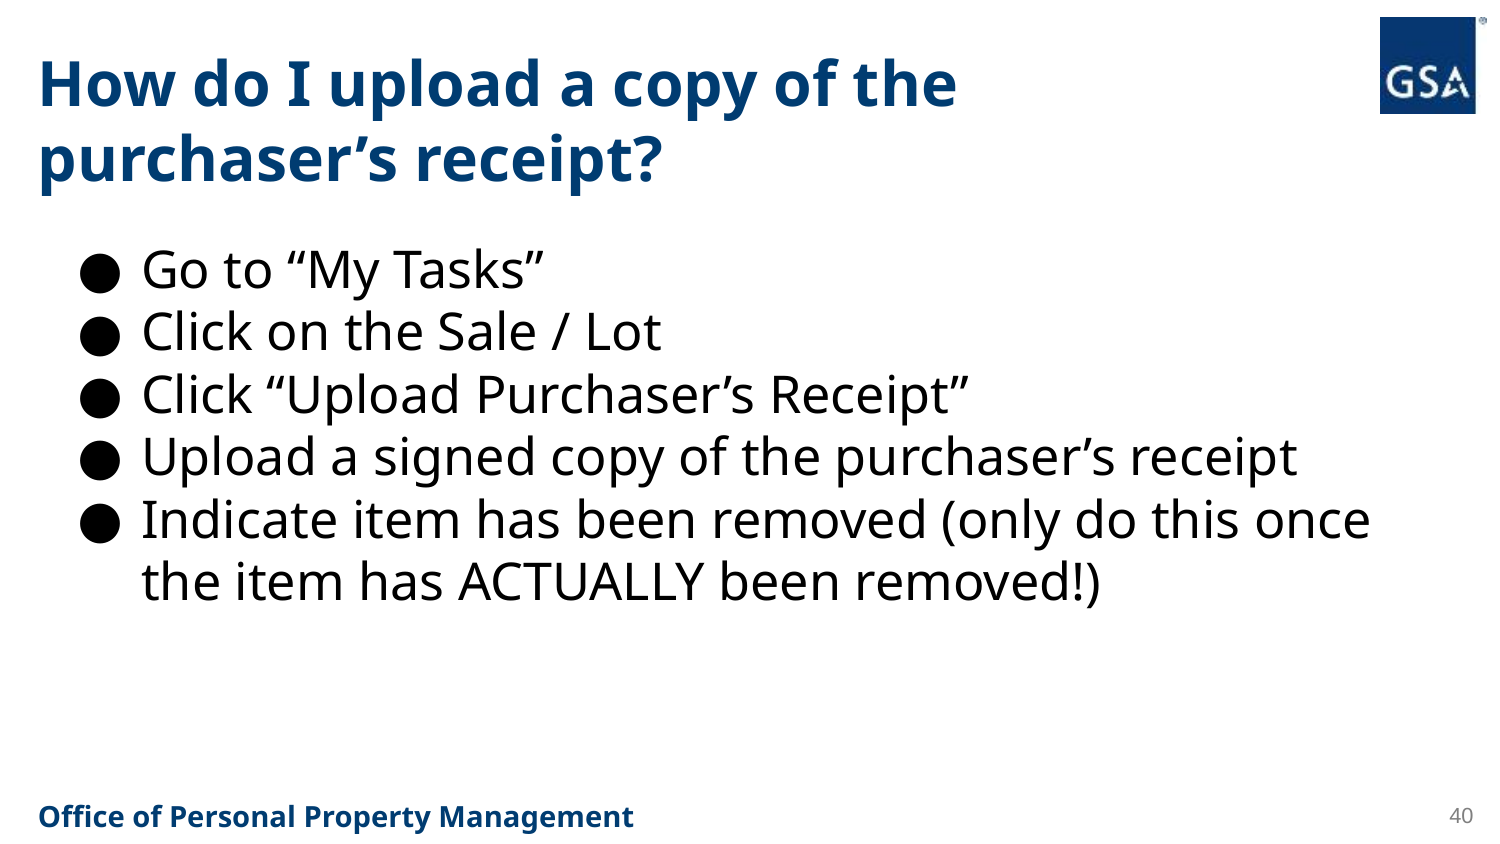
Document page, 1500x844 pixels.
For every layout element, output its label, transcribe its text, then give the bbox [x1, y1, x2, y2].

title How do I upload a copy of the purchaser’s receipt? [37, 43, 1315, 128]
text_box Go to “My Tasks” Click on the Sale / Lot Click “Upload Purchaser’s Receipt” Upload a signed copy of the purchaser’s receipt Indicate item has been removed (only do this once the item has ACTUALLY been removed!) [51, 221, 1390, 626]
picture [1380, 17, 1487, 114]
